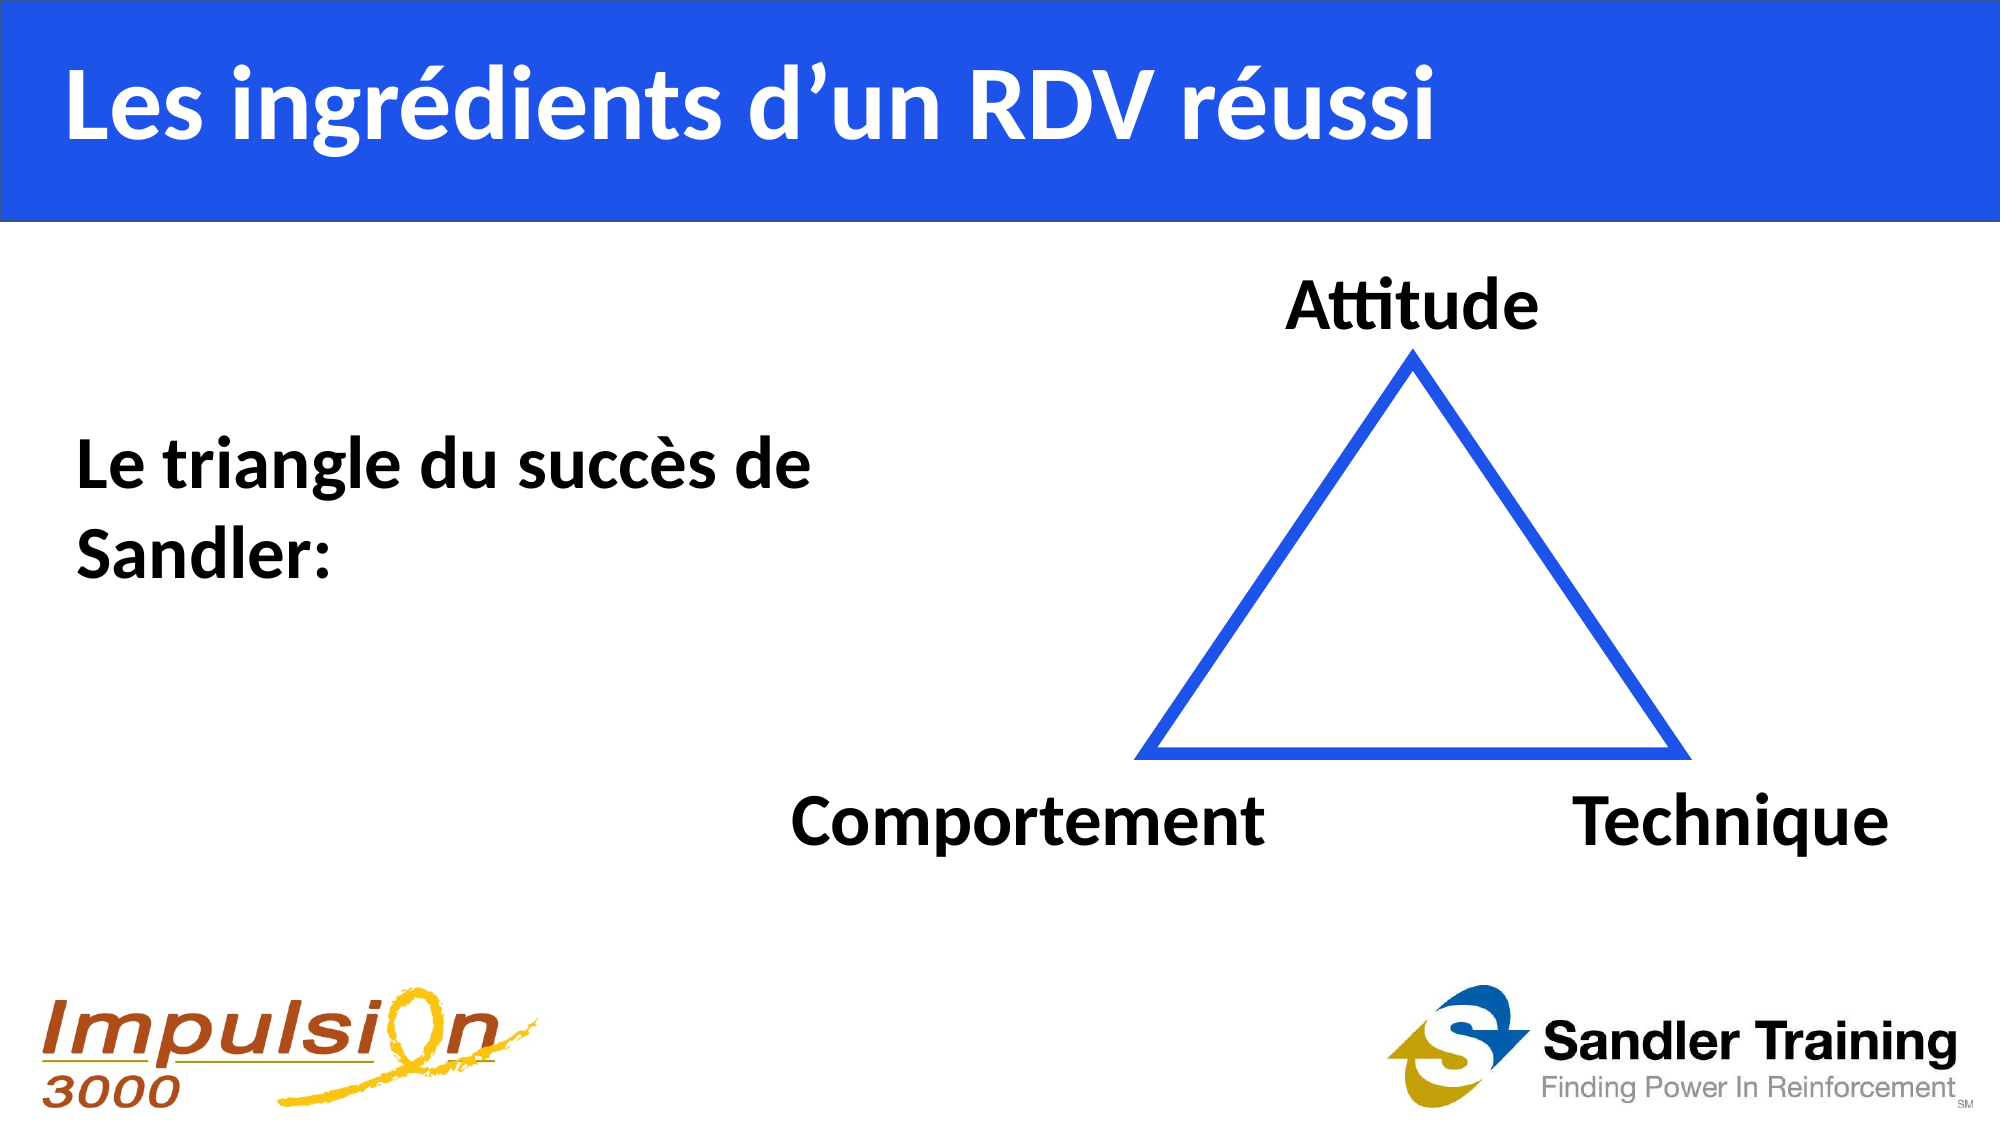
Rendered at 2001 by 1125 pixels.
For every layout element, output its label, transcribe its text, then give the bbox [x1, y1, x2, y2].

text_box Le triangle du succès de Sandler: [61, 406, 834, 601]
picture [33, 954, 546, 1112]
text_box Comportement [715, 763, 1342, 869]
picture [1387, 985, 1973, 1108]
text_box [0, 0, 2000, 222]
text_box [1143, 357, 1683, 755]
text_box Technique [1490, 763, 1973, 869]
title Les ingrédients d’un RDV réussi [49, 40, 1973, 171]
text_box Attitude [1258, 256, 1568, 353]
